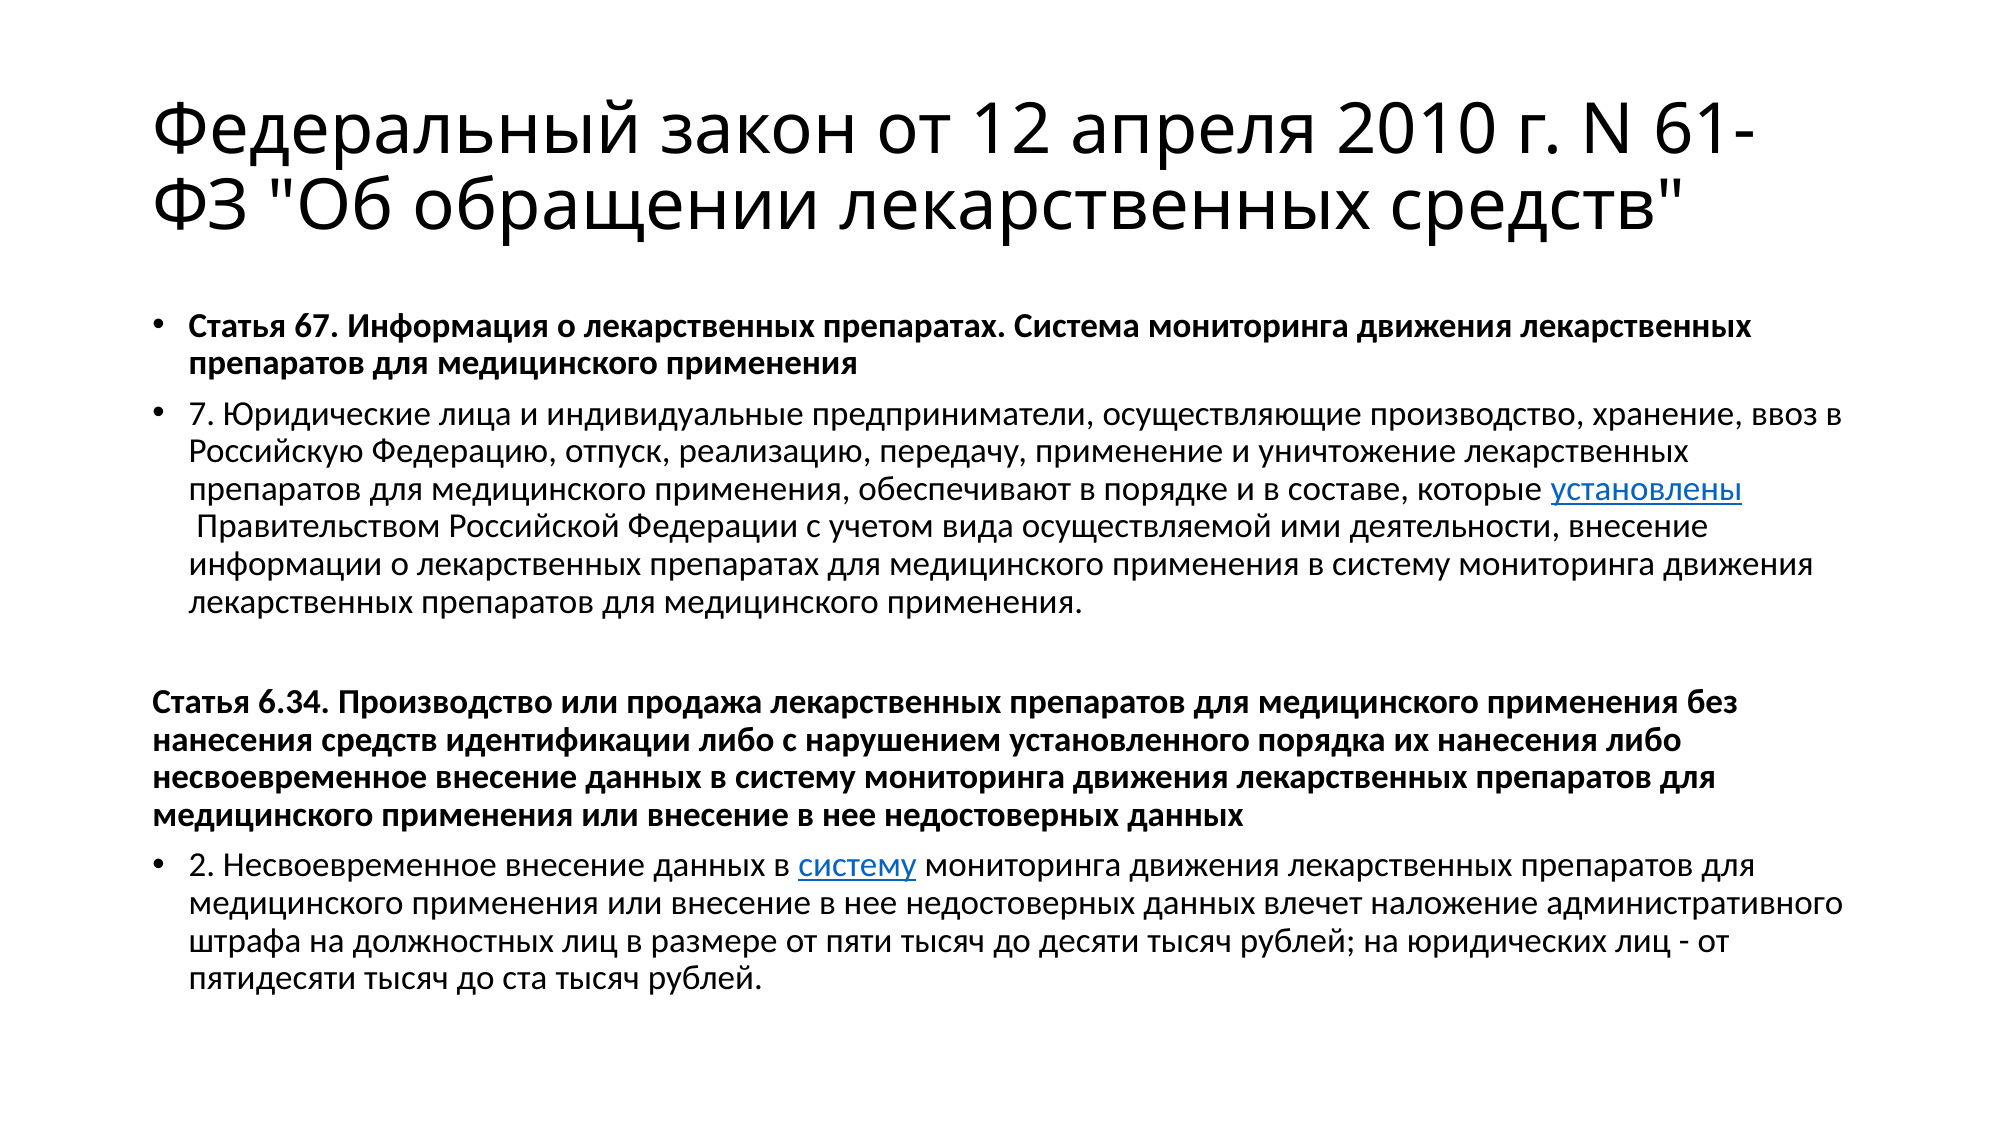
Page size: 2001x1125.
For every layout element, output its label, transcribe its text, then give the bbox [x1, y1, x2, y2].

list Статья 67. Информация о лекарственных препаратах. Система мониторинга движения лекарственных препаратов для медицинского применения 7. Юридические лица и индивидуальные предприниматели, осуществляющие производство, хранение, ввоз в Российскую Федерацию, отпуск, реализацию, передачу, применение и уничтожение лекарственных препаратов для медицинского применения, обеспечивают в порядке и в составе, которые установлены Правительством Российской Федерации с учетом вида осуществляемой ими деятельности, внесение информации о лекарственных препаратах для медицинского применения в систему мониторинга движения лекарственных препаратов для медицинского применения. Статья 6.34. Производство или продажа лекарственных препаратов для медицинского применения без нанесения средств идентификации либо с нарушением установленного порядка их нанесения либо несвоевременное внесение данных в систему мониторинга движения лекарственных препаратов для медицинского применения или внесение в нее недостоверных данных 2. Несвоевременное внесение данных в систему мониторинга движения лекарственных препаратов для медицинского применения или внесение в нее недостоверных данных влечет наложение административного штрафа на должностных лиц в размере от пяти тысяч до десяти тысяч рублей; на юридических лиц - от пятидесяти тысяч до ста тысяч рублей. [137, 299, 1863, 1014]
title Федеральный закон от 12 апреля 2010 г. N 61-ФЗ "Об обращении лекарственных средств" [137, 59, 1863, 278]
